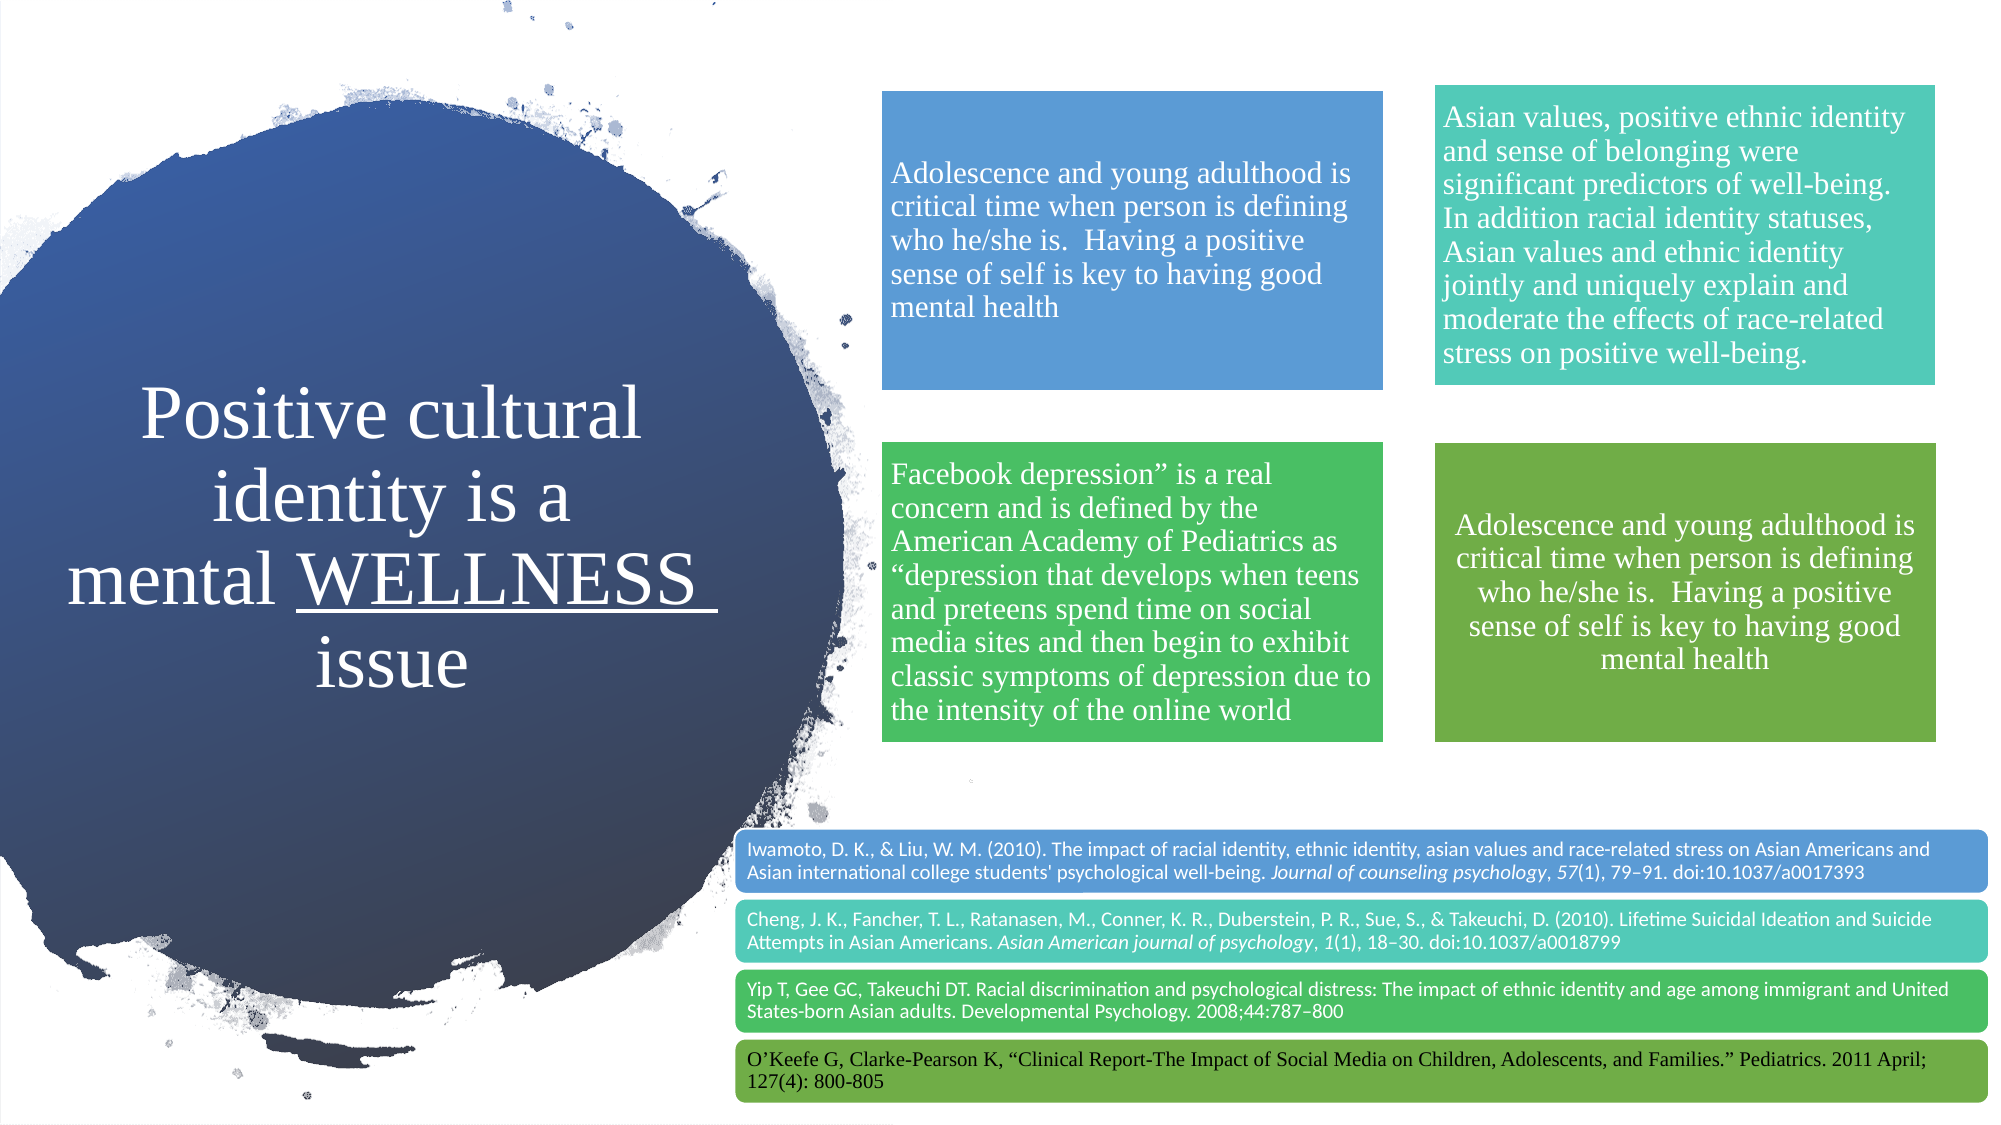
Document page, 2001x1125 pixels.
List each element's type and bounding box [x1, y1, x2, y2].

picture [0, 0, 2000, 1125]
list [880, 28, 1937, 794]
text_box [734, 818, 1990, 1114]
